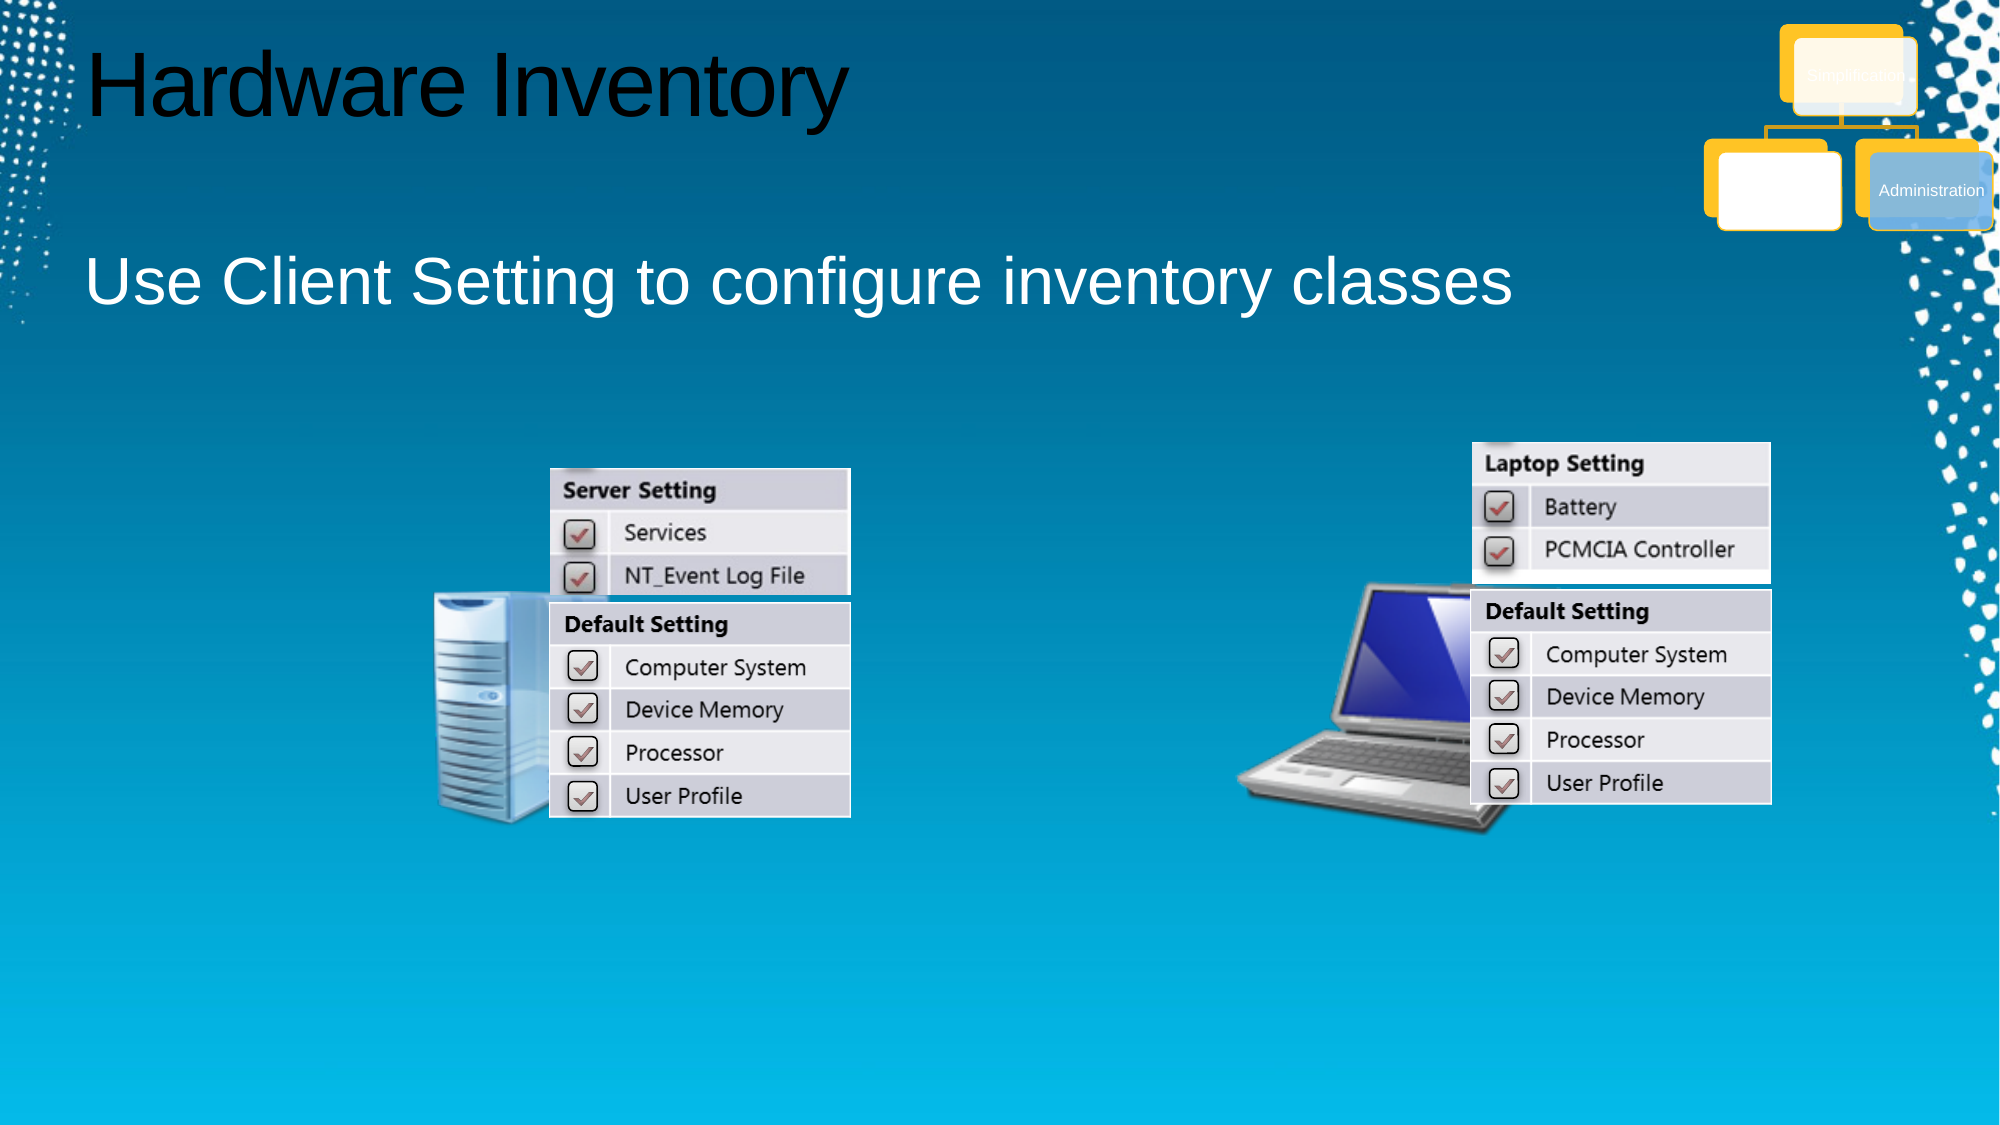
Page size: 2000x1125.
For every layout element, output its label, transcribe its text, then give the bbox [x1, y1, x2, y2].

picture [1988, 547, 2000, 561]
picture [1960, 392, 1970, 403]
picture [55, 62, 62, 69]
picture [1968, 481, 1978, 492]
picture [42, 31, 53, 39]
picture [1946, 525, 1956, 533]
picture [1984, 349, 1992, 357]
picture [1973, 368, 1982, 380]
picture [31, 131, 37, 138]
picture [1935, 0, 2000, 23]
picture [9, 84, 15, 91]
picture [1953, 301, 1962, 312]
title Hardware Inventory [85, 37, 1685, 138]
picture [0, 155, 5, 163]
picture [1932, 235, 1943, 241]
picture [1995, 582, 2000, 595]
picture [1988, 691, 2000, 709]
picture [30, 14, 40, 23]
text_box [1690, 23, 2000, 231]
picture [1921, 0, 1934, 8]
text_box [549, 602, 851, 823]
picture [29, 27, 38, 38]
picture [1950, 359, 1960, 366]
picture [1942, 465, 1958, 483]
picture [54, 76, 60, 83]
picture [1941, 324, 1952, 332]
picture [43, 42, 49, 53]
picture [34, 101, 43, 111]
picture [1969, 625, 1985, 642]
picture [1942, 269, 1953, 276]
picture [38, 74, 47, 80]
picture [1990, 492, 2000, 505]
picture [1963, 278, 1976, 291]
text_box Use Client Setting to configure inventory classes [85, 237, 1801, 318]
picture [1900, 240, 1912, 254]
picture [1979, 657, 1995, 676]
picture [1935, 431, 1946, 449]
picture [1991, 637, 2000, 652]
picture [1935, 379, 1948, 391]
picture [1972, 570, 1986, 583]
picture [58, 32, 66, 41]
picture [1982, 714, 1993, 729]
picture [1980, 460, 1987, 469]
picture [1992, 438, 2000, 448]
picture [41, 59, 48, 67]
picture [1909, 274, 1920, 291]
picture [1958, 445, 1968, 460]
picture [33, 116, 40, 124]
picture [1978, 517, 1987, 527]
picture [1983, 404, 1992, 414]
picture [1972, 312, 1985, 322]
picture [1926, 344, 1939, 358]
picture [1994, 382, 2000, 391]
picture [1963, 335, 1972, 344]
picture [24, 72, 32, 79]
picture [18, 0, 29, 6]
picture [13, 41, 25, 49]
picture [47, 0, 57, 10]
picture [1919, 367, 1930, 378]
picture [1970, 426, 1980, 436]
picture [33, 88, 42, 97]
picture [1920, 257, 1932, 264]
picture [11, 55, 21, 64]
picture [0, 40, 9, 45]
picture [1928, 399, 1939, 415]
picture [56, 47, 64, 55]
picture [1955, 246, 1965, 256]
picture [1991, 747, 2000, 765]
picture [1963, 589, 1976, 607]
picture [1948, 413, 1958, 424]
picture [17, 129, 23, 136]
picture [28, 42, 36, 53]
picture [1914, 308, 1929, 326]
picture [1930, 291, 1941, 297]
picture [1993, 321, 2000, 339]
picture [1974, 683, 1985, 694]
picture [33, 0, 42, 10]
picture [3, 10, 11, 18]
picture [45, 16, 55, 24]
picture [26, 57, 34, 68]
picture [434, 469, 850, 823]
picture [6, 97, 12, 105]
picture [1969, 231, 2000, 306]
picture [1236, 443, 1770, 834]
picture [0, 24, 9, 33]
picture [1955, 557, 1965, 573]
picture [1952, 502, 1967, 516]
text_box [1470, 589, 1772, 811]
picture [1981, 604, 2000, 620]
picture [18, 13, 26, 19]
picture [10, 69, 17, 78]
picture [16, 143, 21, 151]
picture [16, 22, 23, 34]
picture [1963, 535, 1977, 550]
